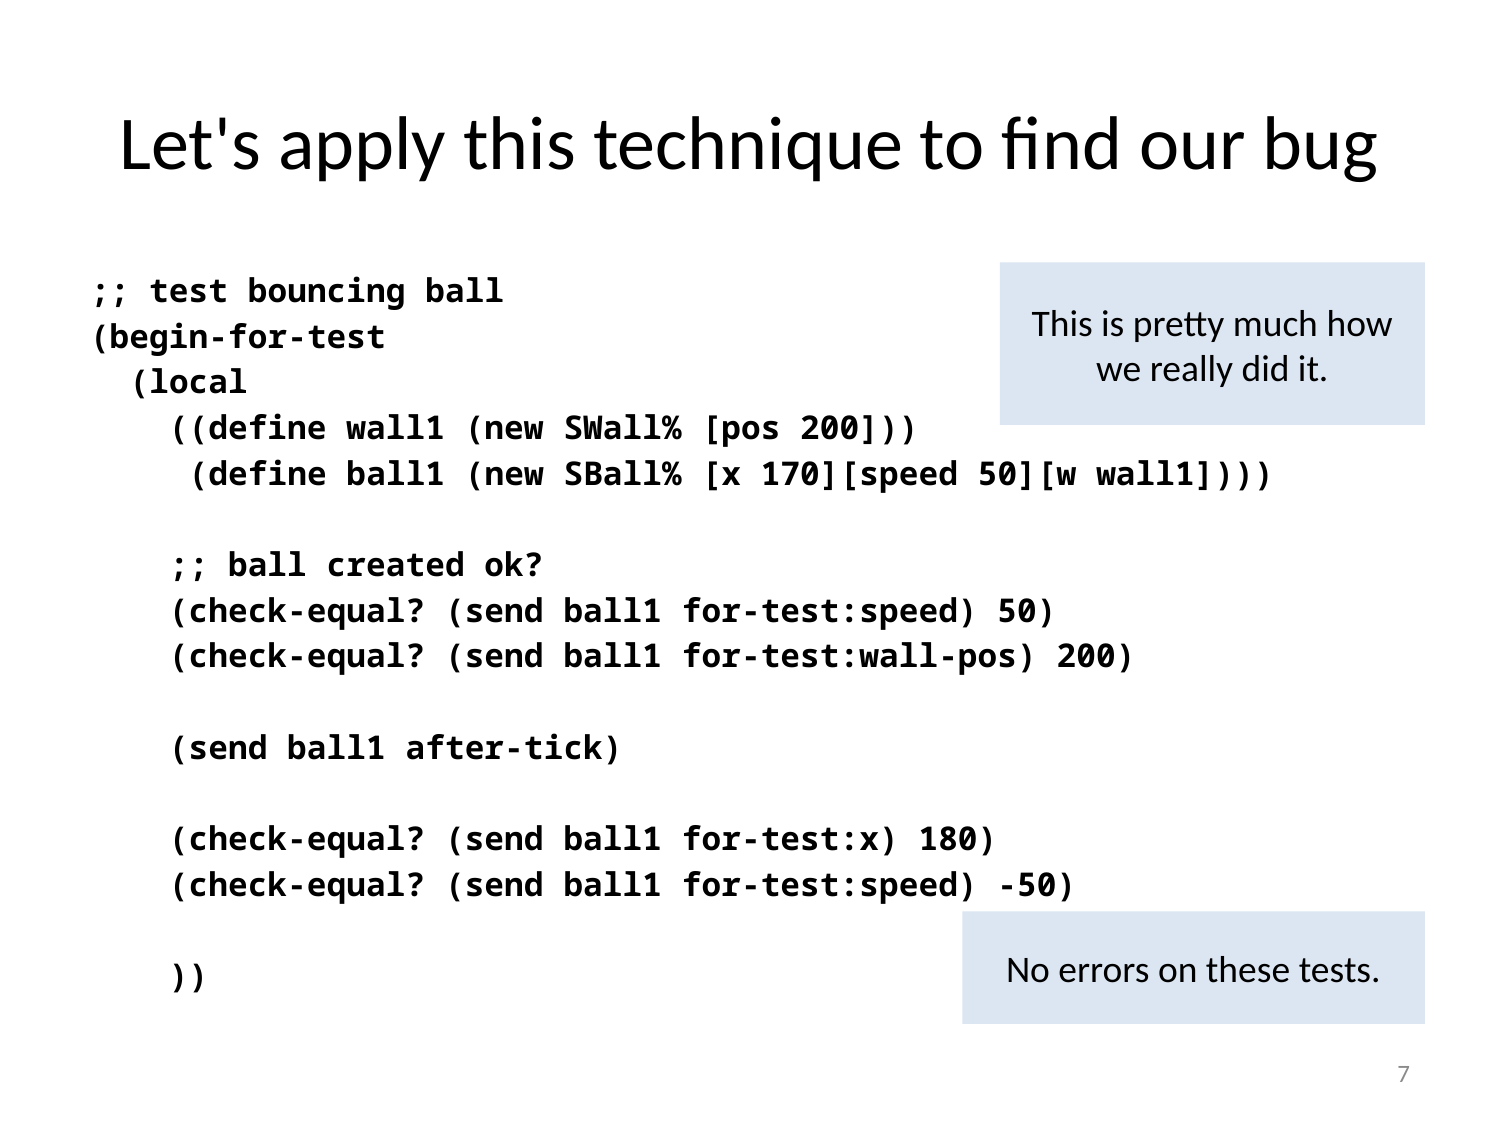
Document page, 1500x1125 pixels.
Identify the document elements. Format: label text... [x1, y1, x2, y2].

slide_number 7 [1074, 1042, 1425, 1103]
text_box No errors on these tests. [960, 909, 1427, 1026]
title Let's apply this technique to find our bug [75, 45, 1425, 233]
list ;; test bouncing ball (begin-for-test (local ((define wall1 (new SWall% [pos 200])) (define ball1 (new SBall% [x 170][speed 50][w wall1]))) ;; ball created ok? (check-equal? (send ball1 for-test:speed) 50) (check-equal? (send ball1 for-test:wall-pos) 200) (send ball1 after-tick) (check-equal? (send ball1 for-test:x) 180) (check-equal? (send ball1 for-test:speed) -50) )) [75, 262, 1425, 1005]
text_box This is pretty much how we really did it. [998, 260, 1427, 427]
